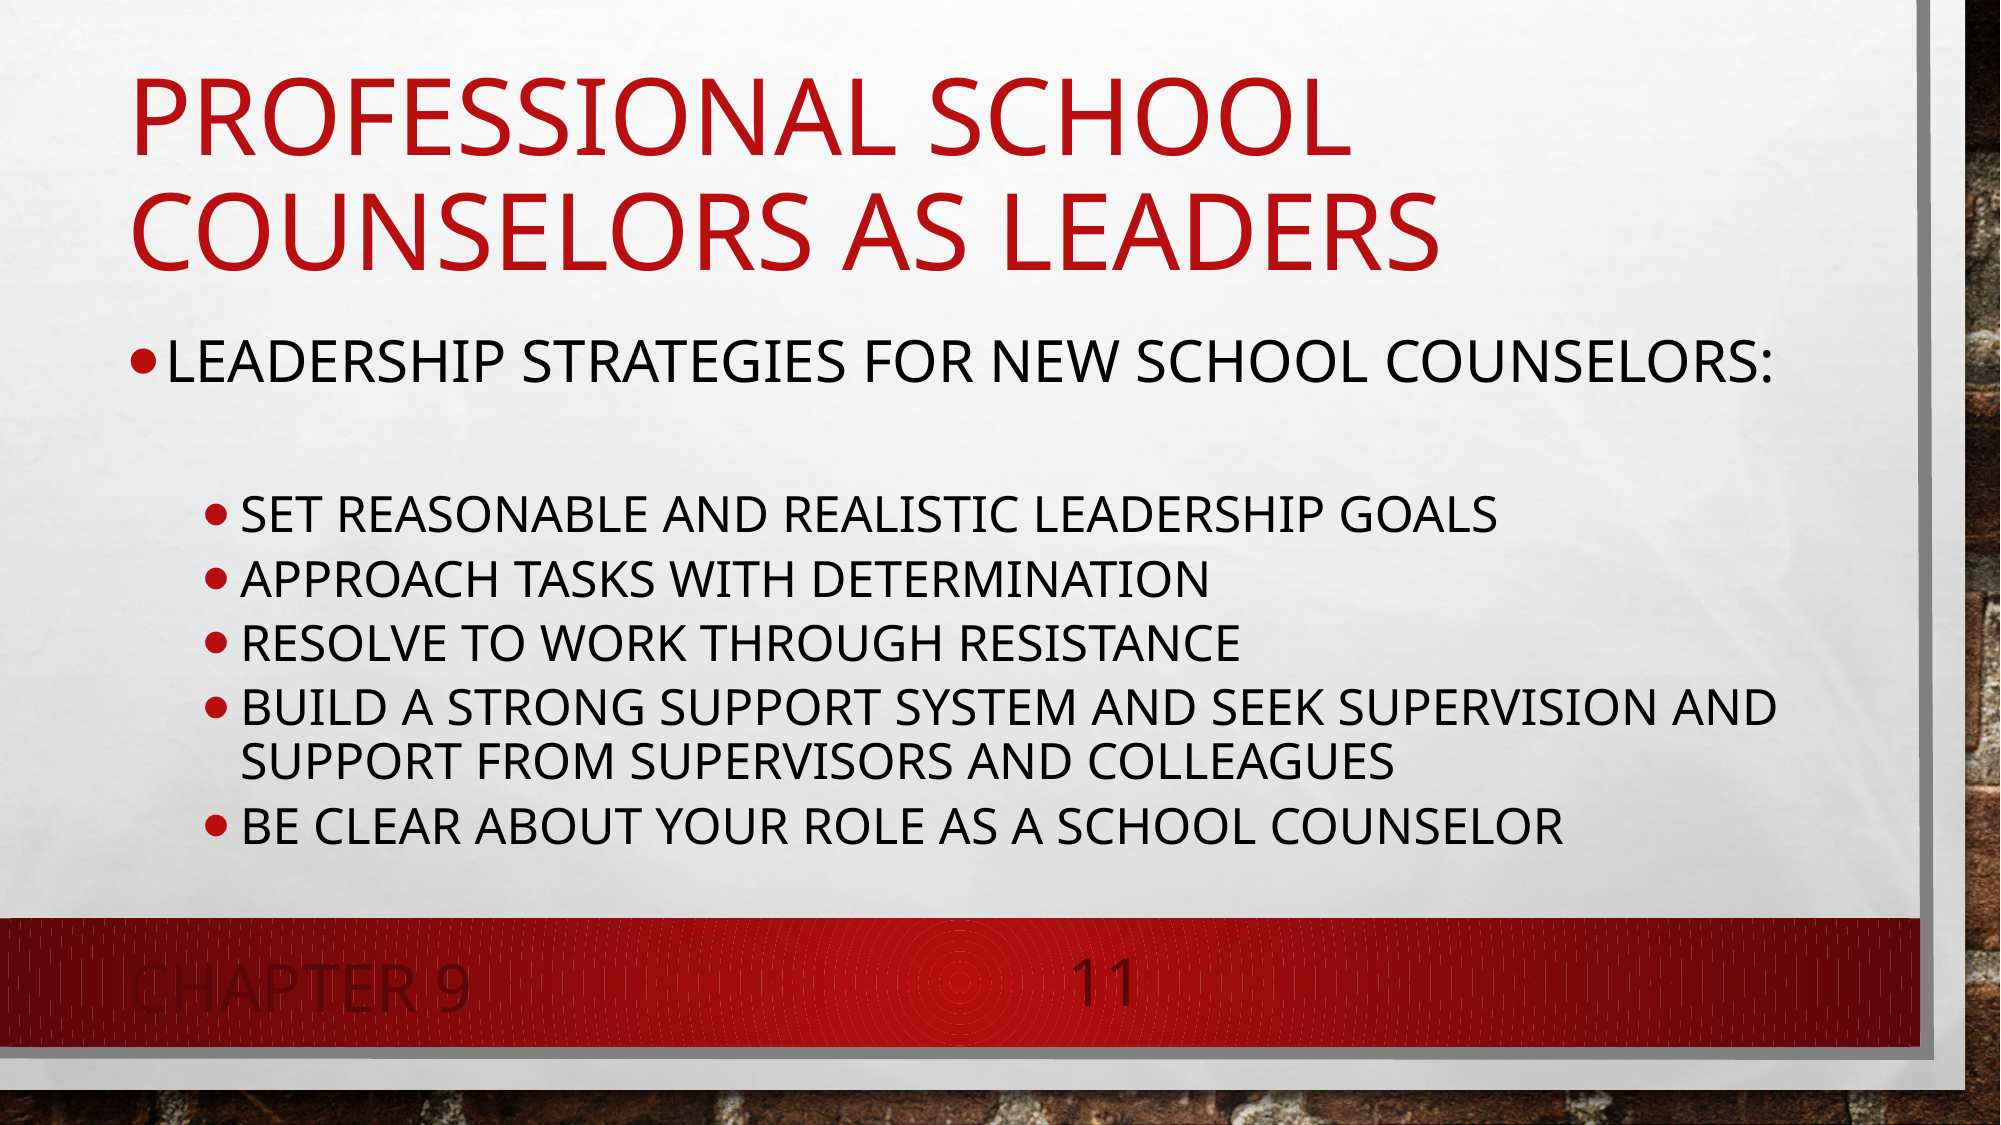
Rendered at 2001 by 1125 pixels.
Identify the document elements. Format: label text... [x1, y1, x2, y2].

list Leadership strategies for new school counselors: Set reasonable and realistic leadership goals Approach tasks with determination Resolve to work through resistance Build a strong support system and seek supervision and support from supervisors and colleagues Be clear about your role as a school counselor [112, 280, 1818, 907]
title Professional School Counselors as Leaders [112, 54, 1818, 280]
slide_number 11 [1031, 944, 1181, 1027]
picture [0, 0, 1919, 918]
picture [0, 0, 2001, 1125]
footer Chapter 9 [112, 944, 1015, 1027]
